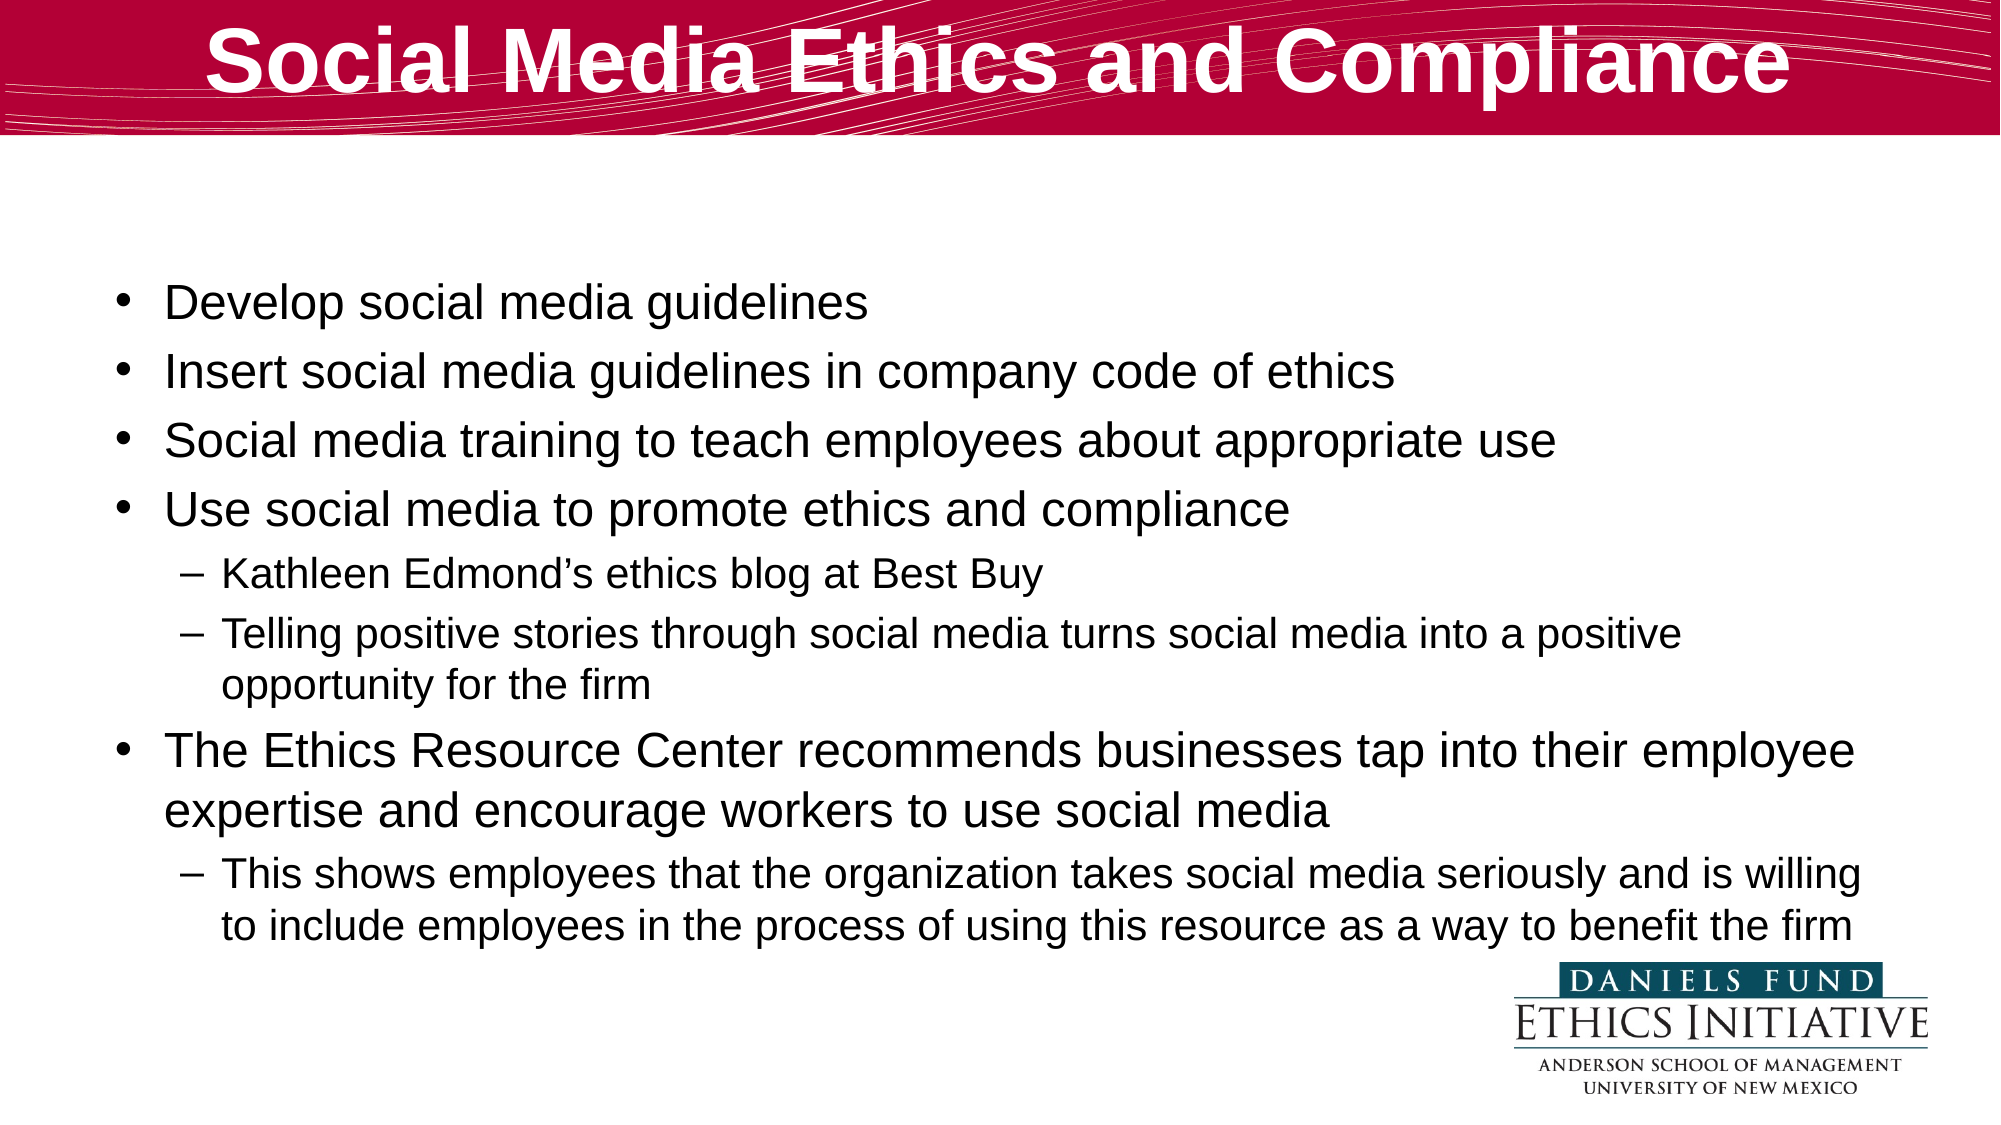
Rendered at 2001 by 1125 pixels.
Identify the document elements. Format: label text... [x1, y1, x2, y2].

title Social Media Ethics and Compliance [99, 0, 1900, 150]
picture [1900, 0, 2000, 137]
picture [1514, 962, 1928, 1094]
picture [0, 0, 99, 137]
list Develop social media guidelines Insert social media guidelines in company code of ethics Social media training to teach employees about appropriate use Use social media to promote ethics and compliance Kathleen Edmond’s ethics blog at Best Buy Telling positive stories through social media turns social media into a positive opportunity for the firm The Ethics Resource Center recommends businesses tap into their employee expertise and encourage workers to use social media This shows employees that the organization takes social media seriously and is willing to include employees in the process of using this resource as a way to benefit the firm [99, 262, 1900, 1005]
